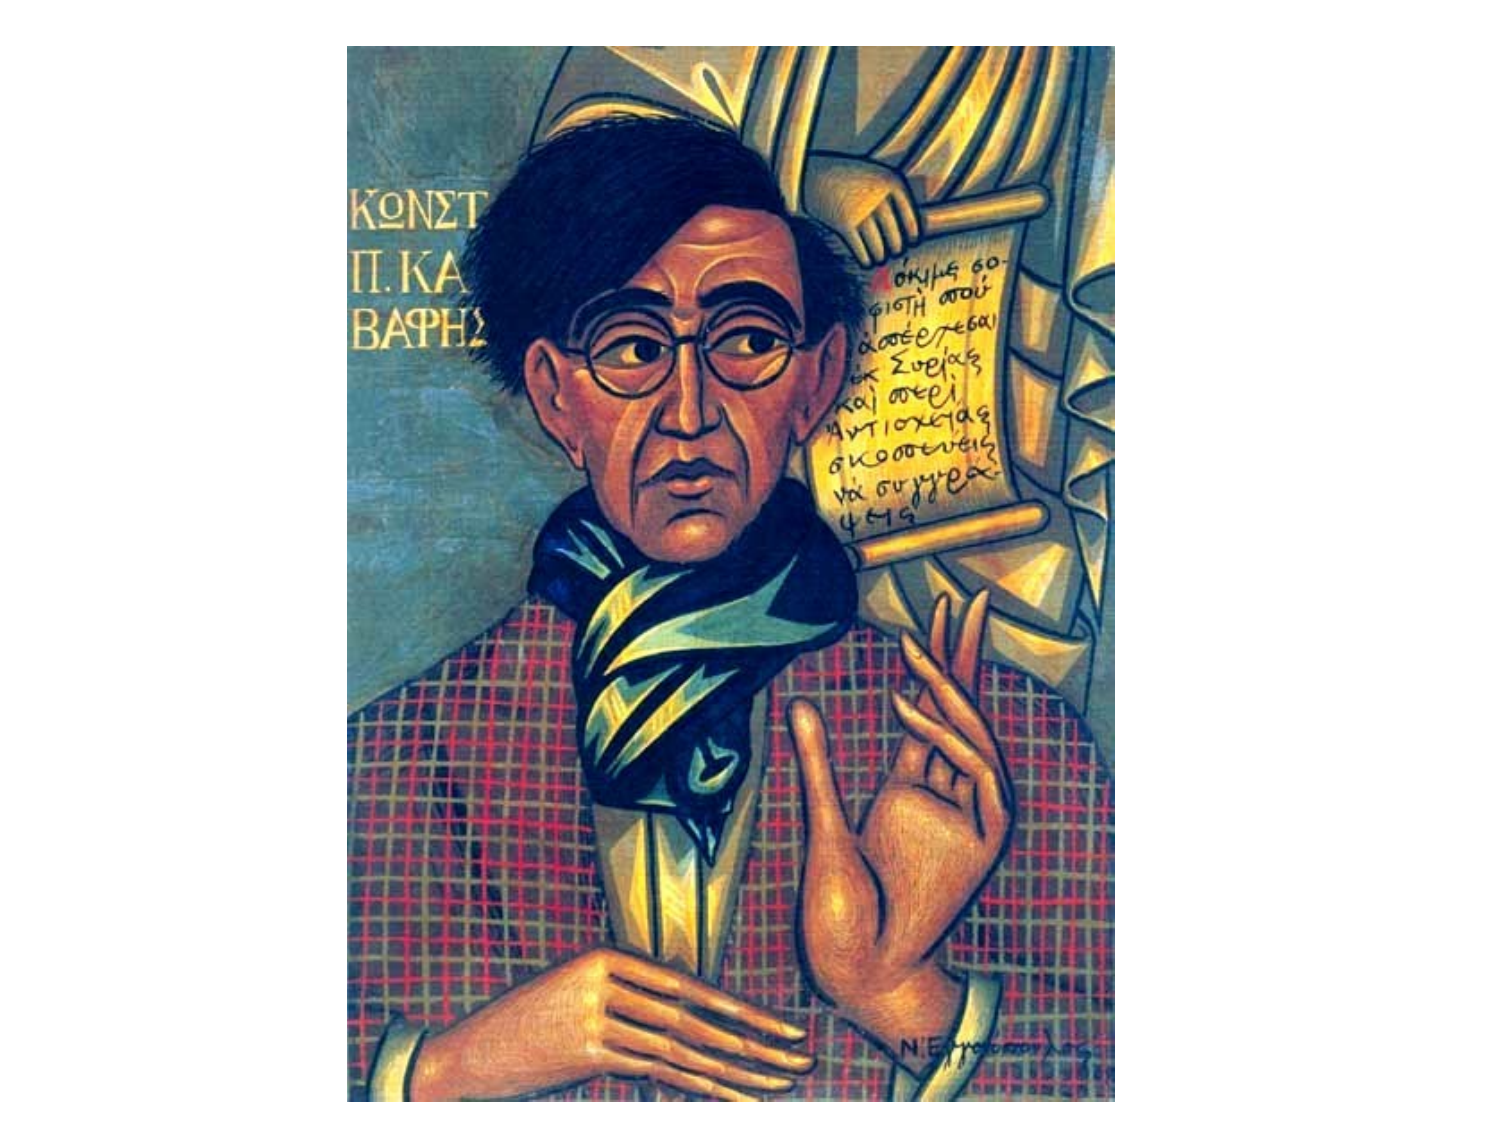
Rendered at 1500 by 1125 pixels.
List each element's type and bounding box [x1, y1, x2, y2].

list [347, 46, 1115, 1102]
